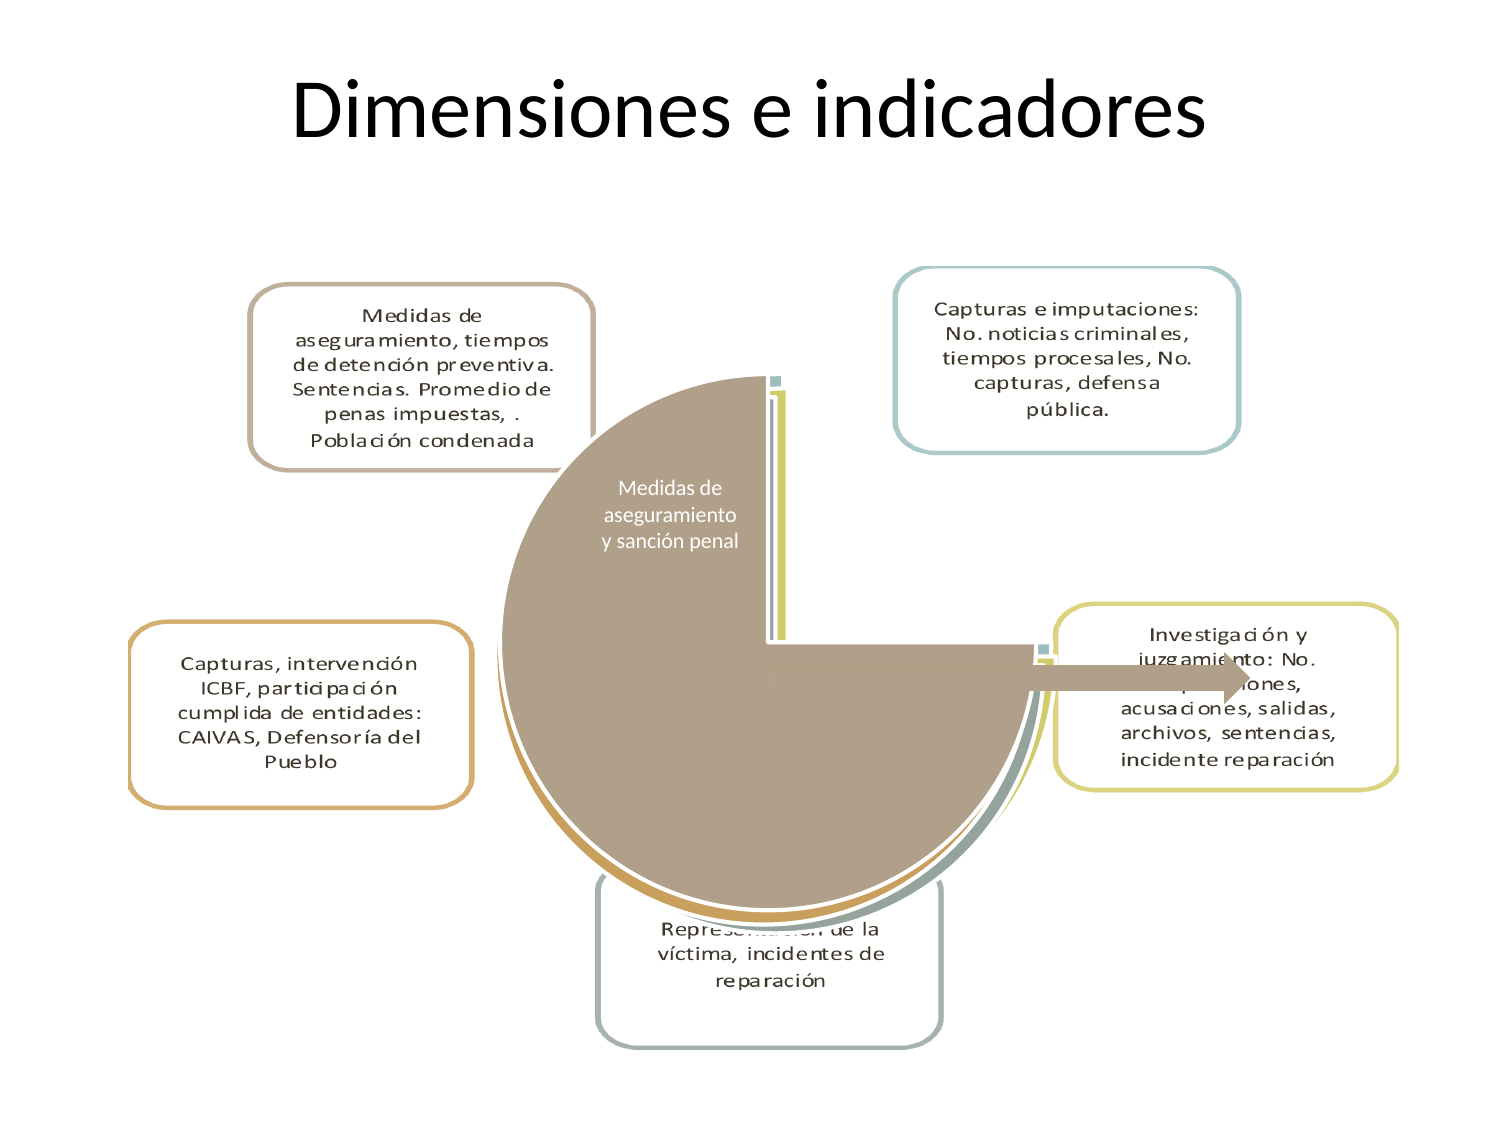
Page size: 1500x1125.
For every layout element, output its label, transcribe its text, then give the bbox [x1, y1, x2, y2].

title Dimensiones e indicadores [75, 45, 1425, 162]
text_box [128, 266, 1399, 1125]
